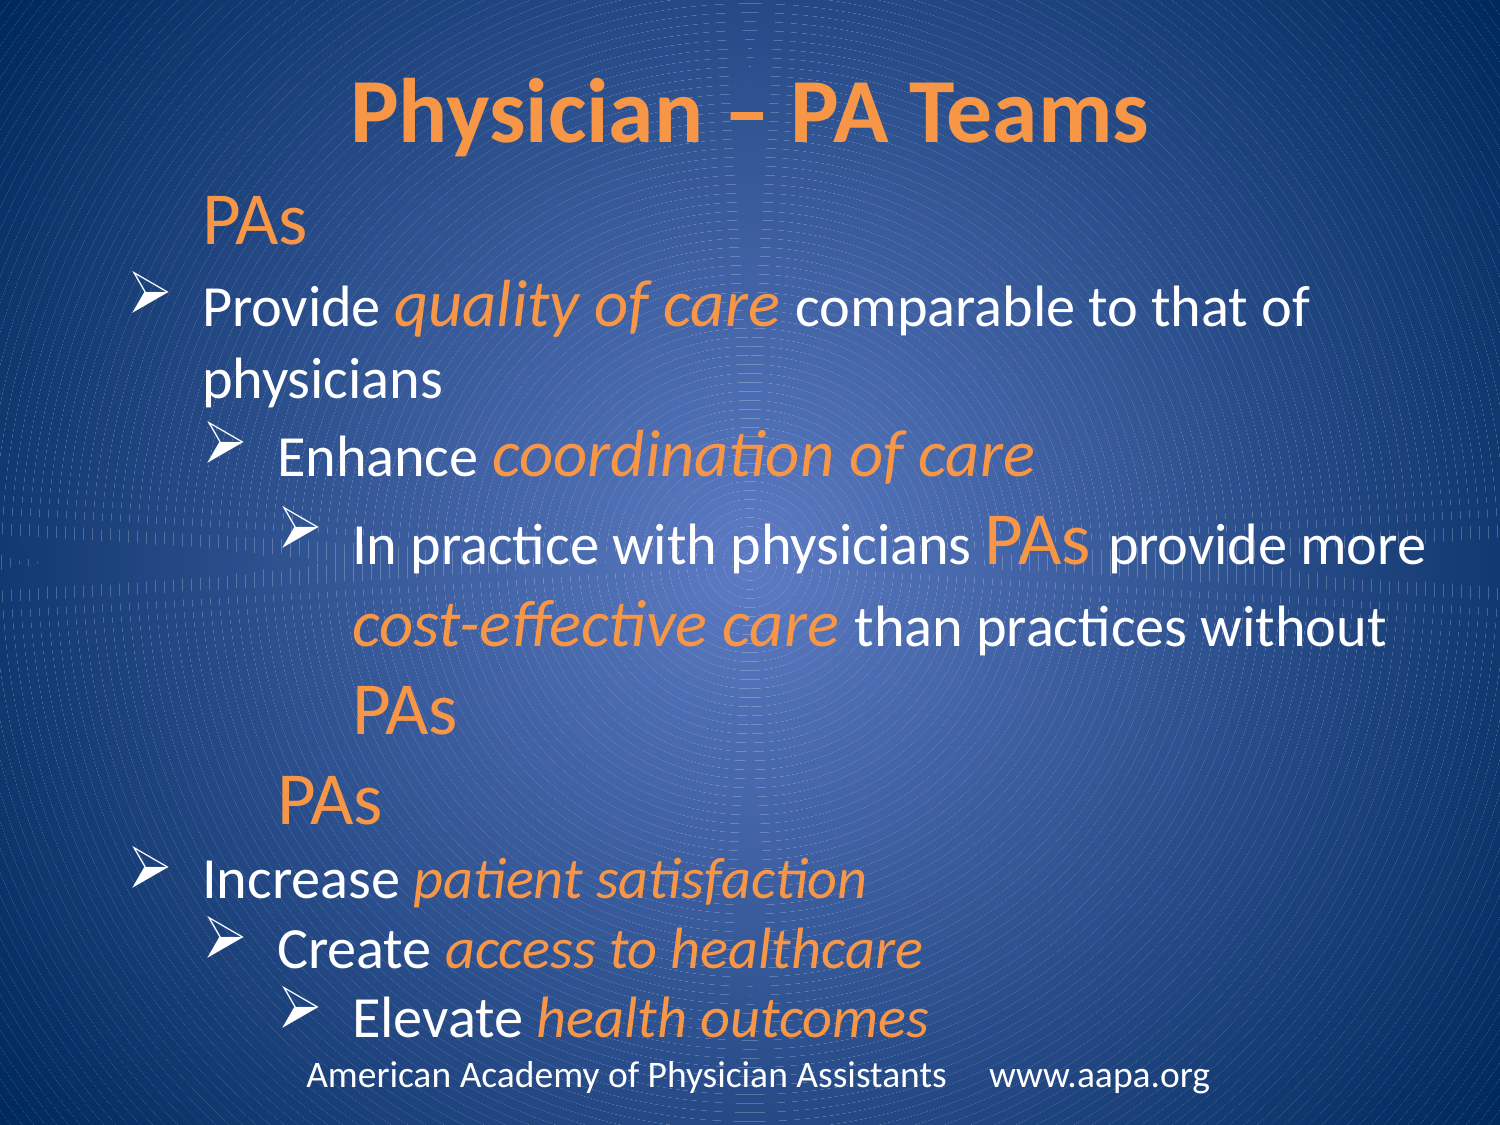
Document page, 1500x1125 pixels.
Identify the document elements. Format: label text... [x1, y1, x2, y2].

title Physician – PA Teams [75, 24, 1425, 162]
text_box PAs Provide quality of care comparable to that of physicians Enhance coordination of care In practice with physicians PAs provide more cost-effective care than practices without PAs PAs Increase patient satisfaction Create access to healthcare Elevate health outcomes American Academy of Physician Assistants www.aapa.org [37, 162, 1498, 1102]
